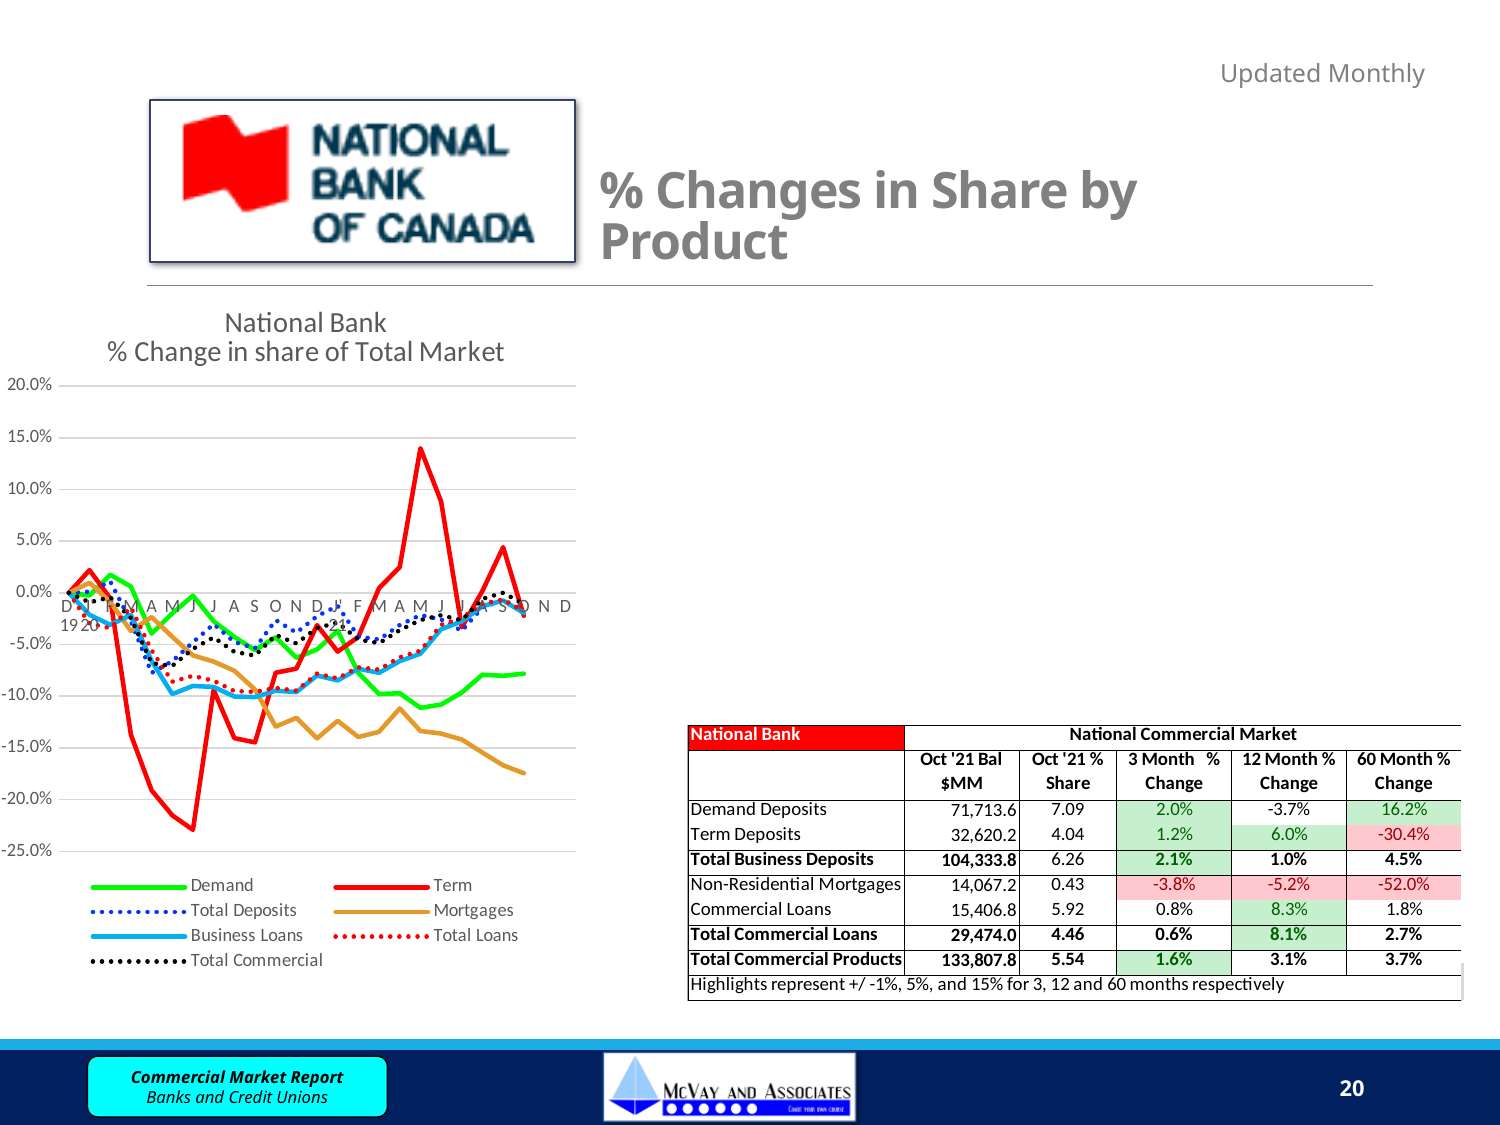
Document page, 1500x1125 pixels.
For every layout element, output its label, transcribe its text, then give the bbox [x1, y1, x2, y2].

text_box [686, 724, 1463, 1002]
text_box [149, 99, 598, 263]
slide_number 20 [1218, 1059, 1380, 1120]
chart [0, 279, 598, 978]
text_box Updated Monthly [1205, 50, 1441, 95]
title % Changes in Share by Product [584, 74, 1222, 338]
